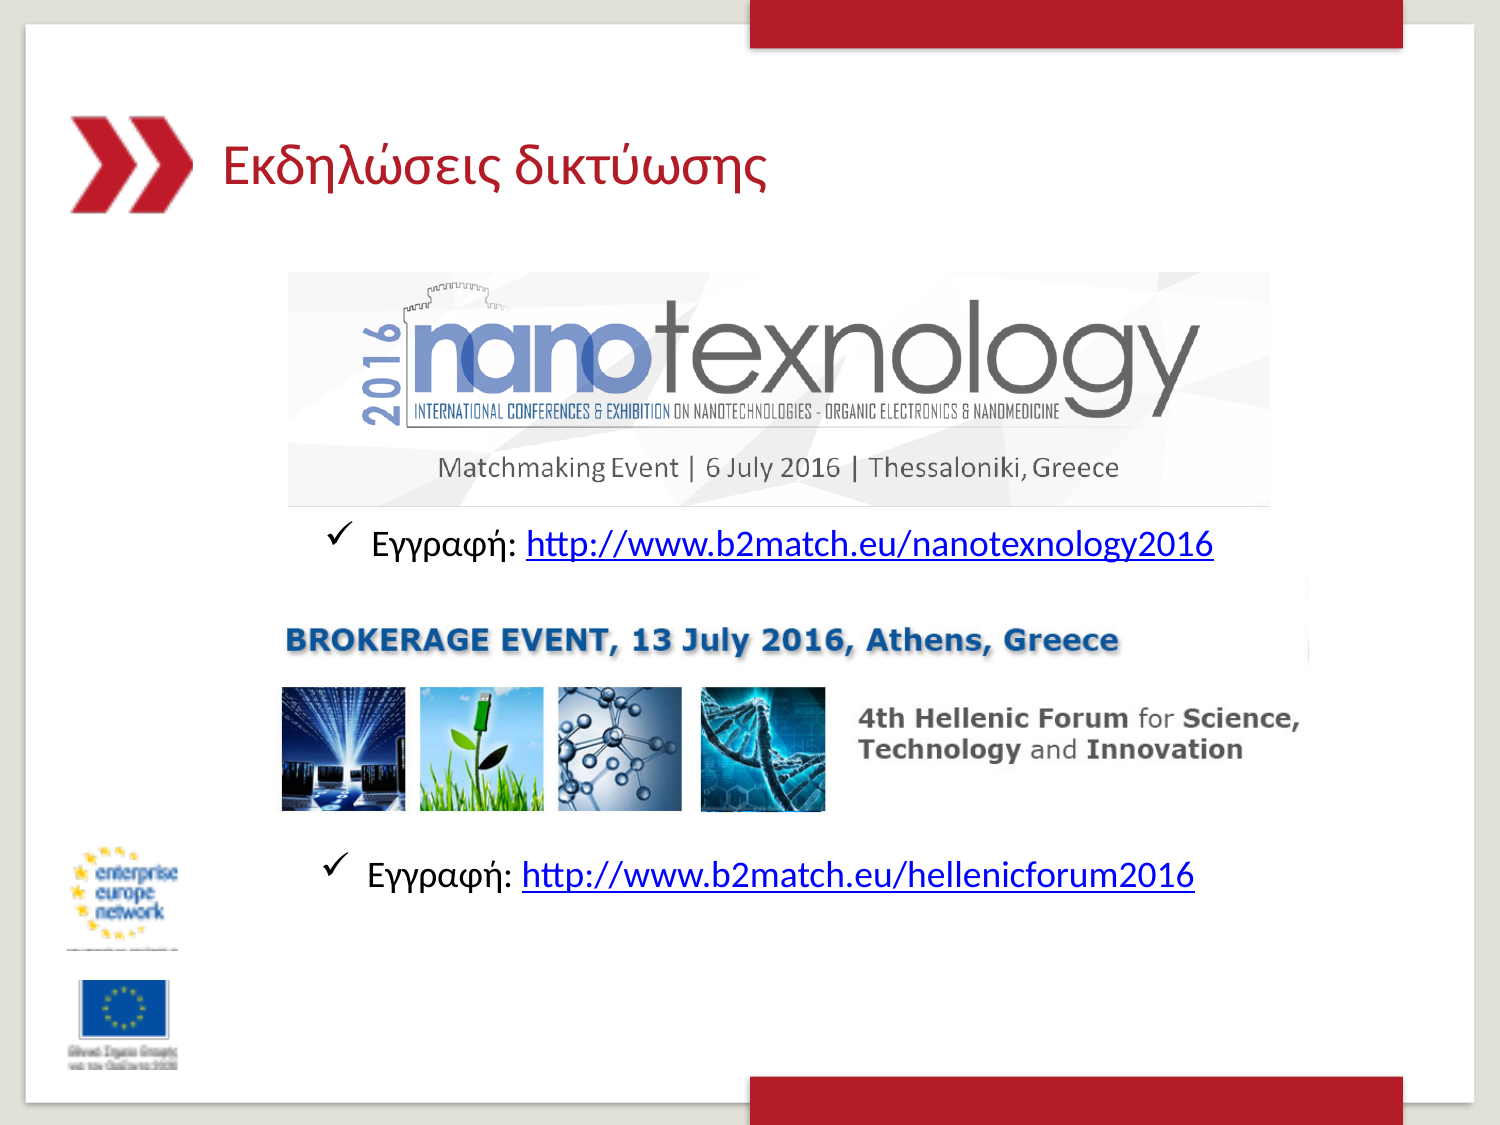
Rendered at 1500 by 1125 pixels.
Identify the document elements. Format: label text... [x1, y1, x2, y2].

text_box Εγγραφή: http://www.b2match.eu/hellenicforum2016 [305, 851, 1219, 903]
picture [249, 575, 1310, 842]
list [140, 952, 1354, 1125]
title Εκδηλώσεις δικτύωσης [207, 90, 1418, 233]
picture [288, 271, 1271, 508]
text_box Εγγραφή: http://www.b2match.eu/nanotexnology2016 [309, 516, 1238, 572]
